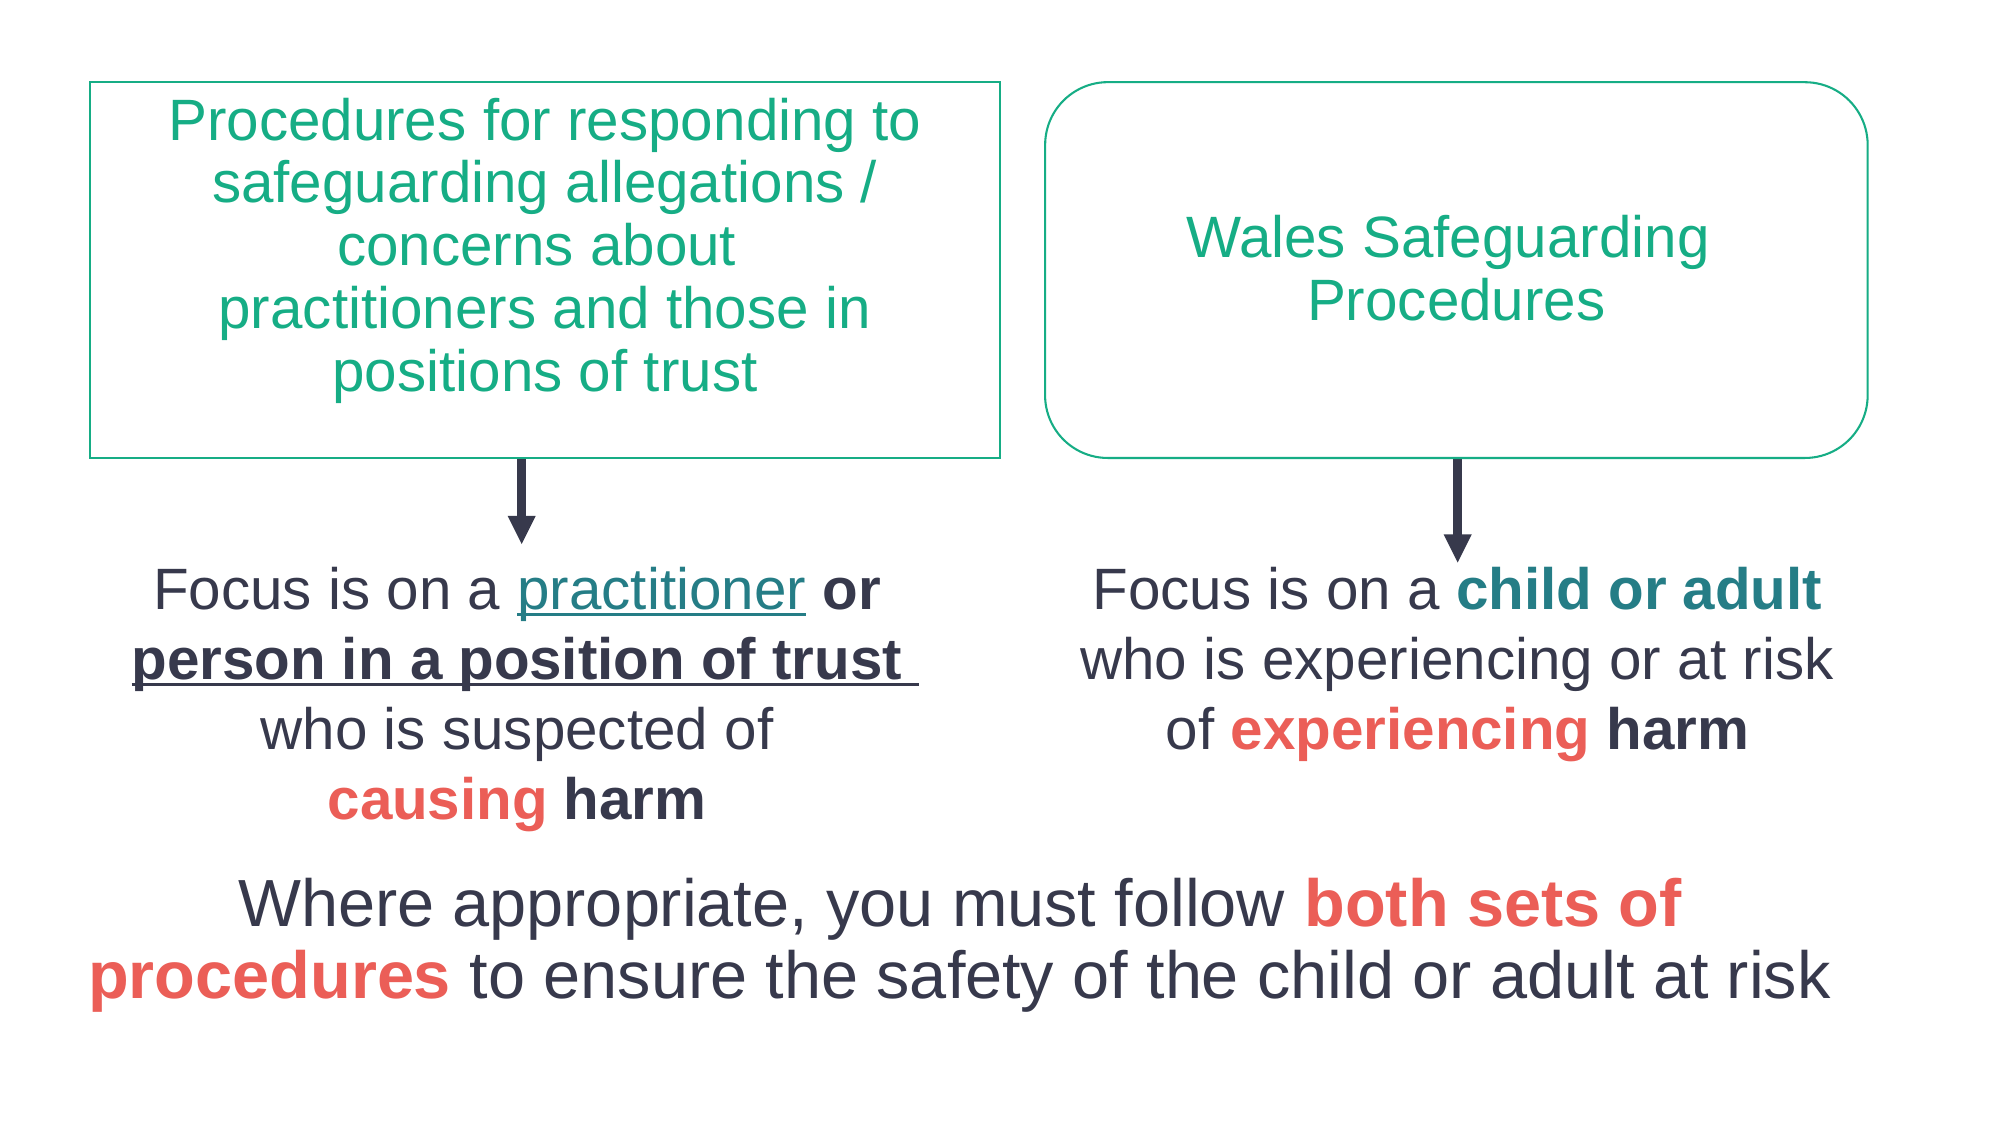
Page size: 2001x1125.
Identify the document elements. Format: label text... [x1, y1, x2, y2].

title Procedures for responding to safeguarding allegations / concerns about practitioners and those in positions of trust [89, 81, 1001, 459]
text_box Focus is on a child or adult who is experiencing or at risk of experiencing harm [1045, 543, 1870, 769]
text_box Focus is on a practitioner or person in a position of trust who is suspected of causing harm [112, 543, 938, 839]
text_box Wales Safeguarding Procedures [1044, 81, 1869, 460]
list Where appropriate, you must follow both sets of procedures to ensure the safety of the child or adult at risk [52, 861, 1869, 1125]
